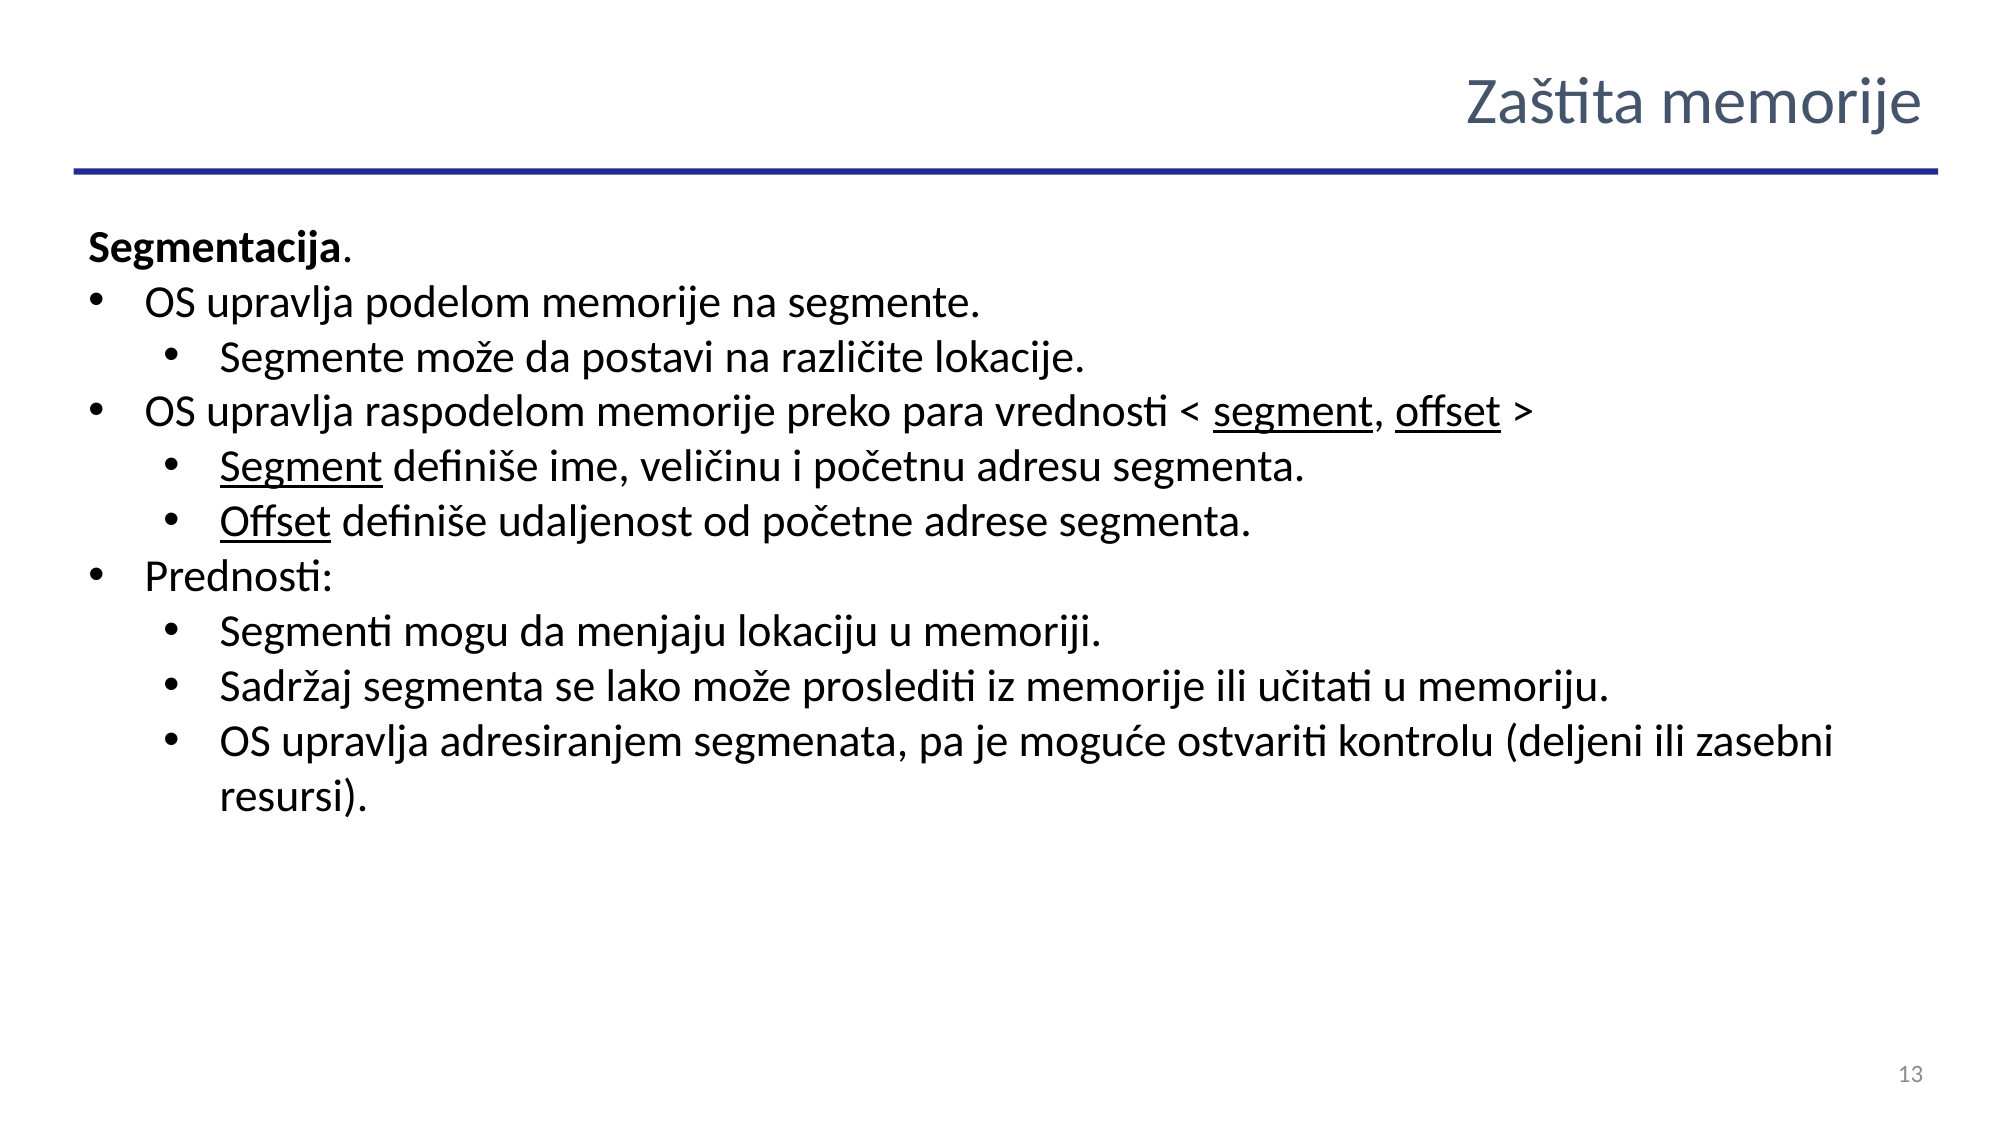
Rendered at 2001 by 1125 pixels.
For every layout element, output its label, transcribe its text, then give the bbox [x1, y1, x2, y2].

text_box Zaštita memorije [73, 42, 1939, 151]
text_box 13 [1851, 1042, 1939, 1103]
text_box Segmentacija. OS upravlja podelom memorije na segmente. Segmente može da postavi na različite lokacije. OS upravlja raspodelom memorije preko para vrednosti < segment, offset > Segment definiše ime, veličinu i početnu adresu segmenta. Offset definiše udaljenost od početne adrese segmenta. Prednosti: Segmenti mogu da menjaju lokaciju u memoriji. Sadržaj segmenta se lako može proslediti iz memorije ili učitati u memoriju. OS upravlja adresiranjem segmenata, pa je moguće ostvariti kontrolu (deljeni ili zasebni resursi). [73, 208, 1939, 1006]
